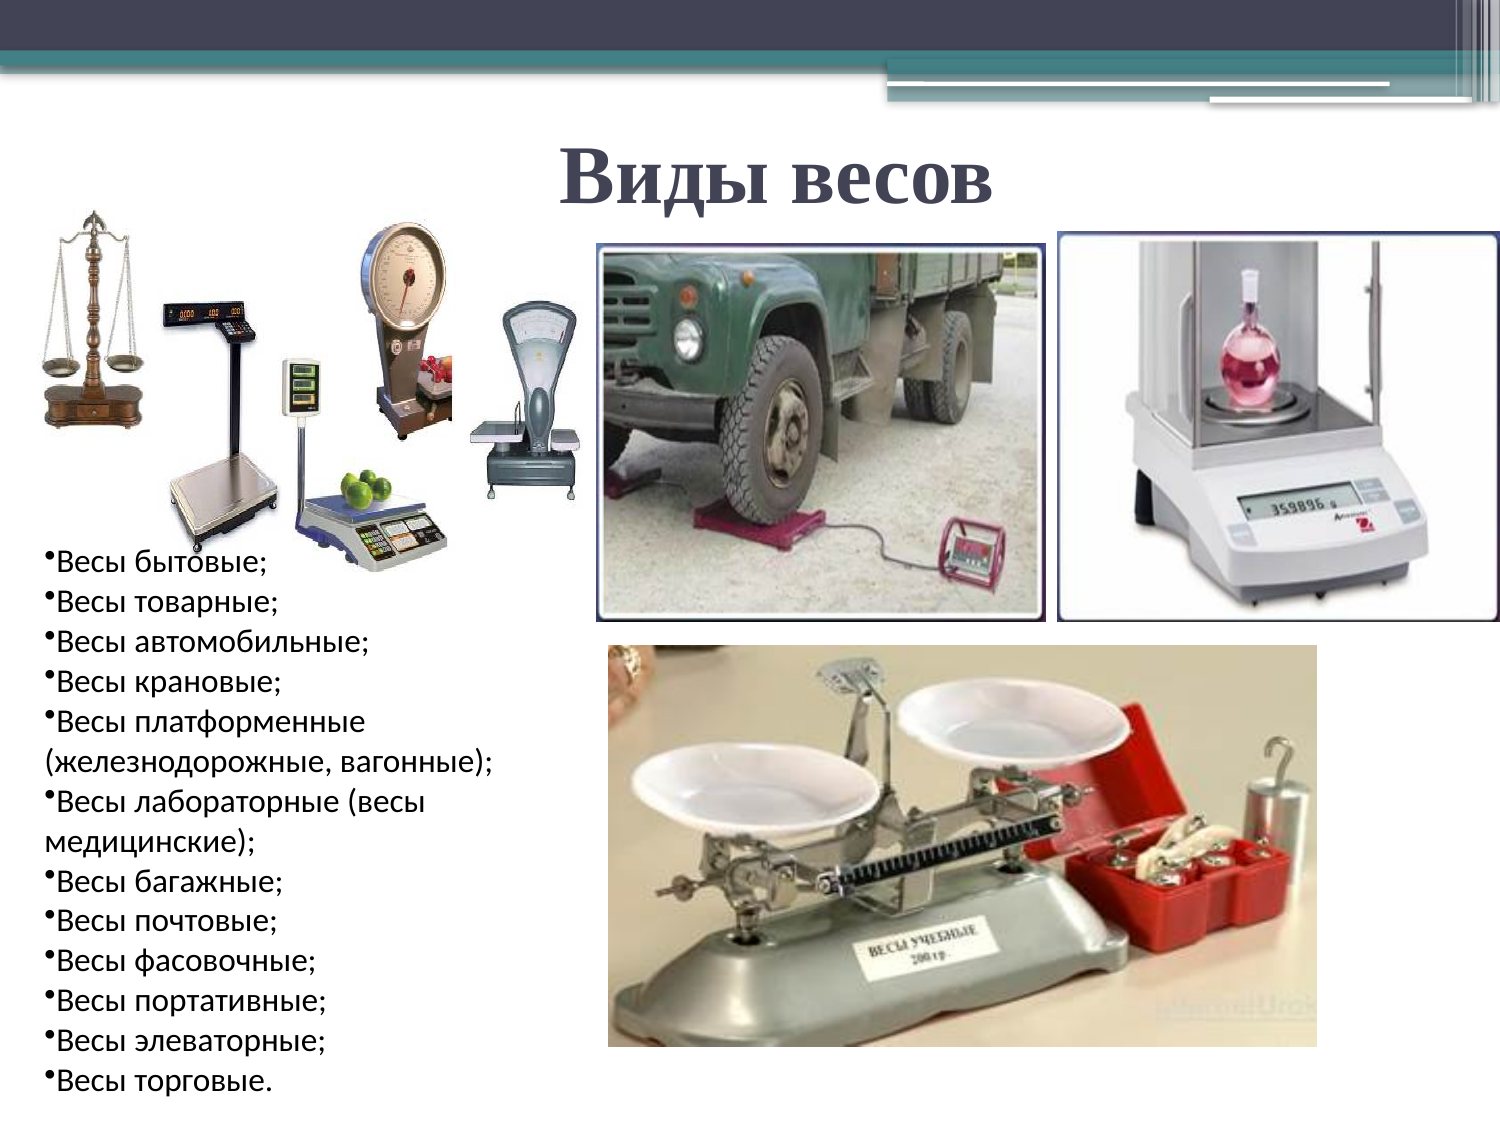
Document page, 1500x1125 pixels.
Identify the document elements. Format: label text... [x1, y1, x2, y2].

text_box Виды весов [117, 42, 1395, 228]
picture [1056, 231, 1500, 622]
picture [29, 207, 1046, 622]
text_box Весы бытовые; Весы товарные; Весы автомобильные; Весы крановые; Весы платформенные (железнодорожные, вагонные); Весы лабораторные (весы медицинские); Весы багажные; Весы почтовые; Весы фасовочные; Весы портативные; Весы элеваторные; Весы торговые. [29, 584, 561, 1125]
picture [608, 644, 1318, 1048]
